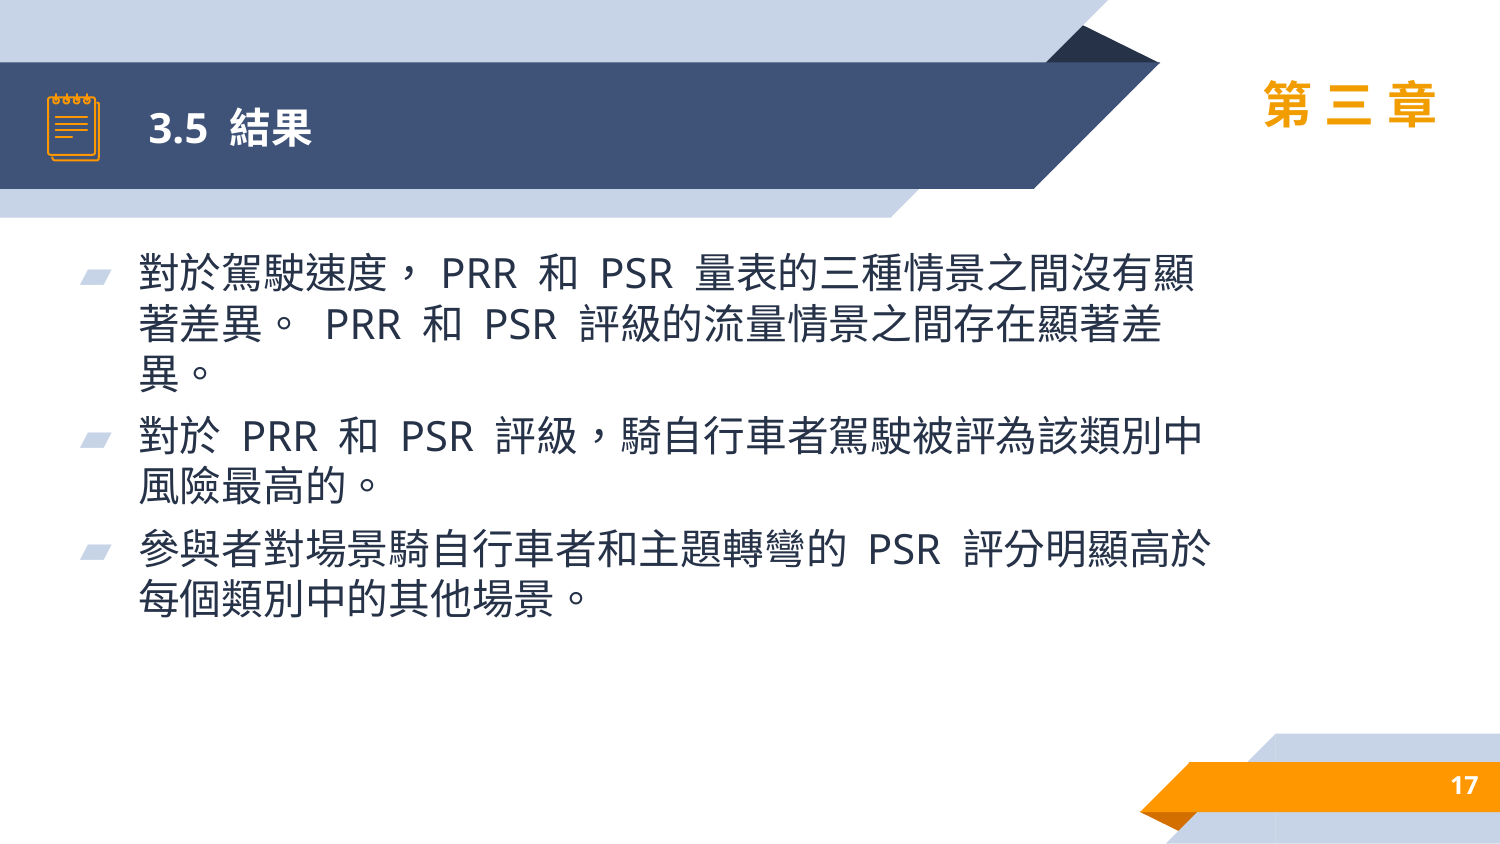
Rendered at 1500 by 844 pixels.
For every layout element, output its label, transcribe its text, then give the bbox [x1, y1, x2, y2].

title 3.5 結果 [133, 64, 997, 190]
text_box 對於駕駛速度，PRR 和 PSR 量表的三種情景之間沒有顯著差異。 PRR 和 PSR 評級的流量情景之間存在顯著差異。 對於 PRR 和 PSR 評級，騎自行車者駕駛被評為該類別中風險最高的。 參與者對場景騎自行車者和主題轉彎的 PSR 評分明顯高於每個類別中的其他場景。 [48, 232, 1250, 757]
text_box 第三章 [836, 65, 1452, 141]
slide_number 17 [1249, 760, 1494, 813]
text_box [47, 93, 100, 161]
